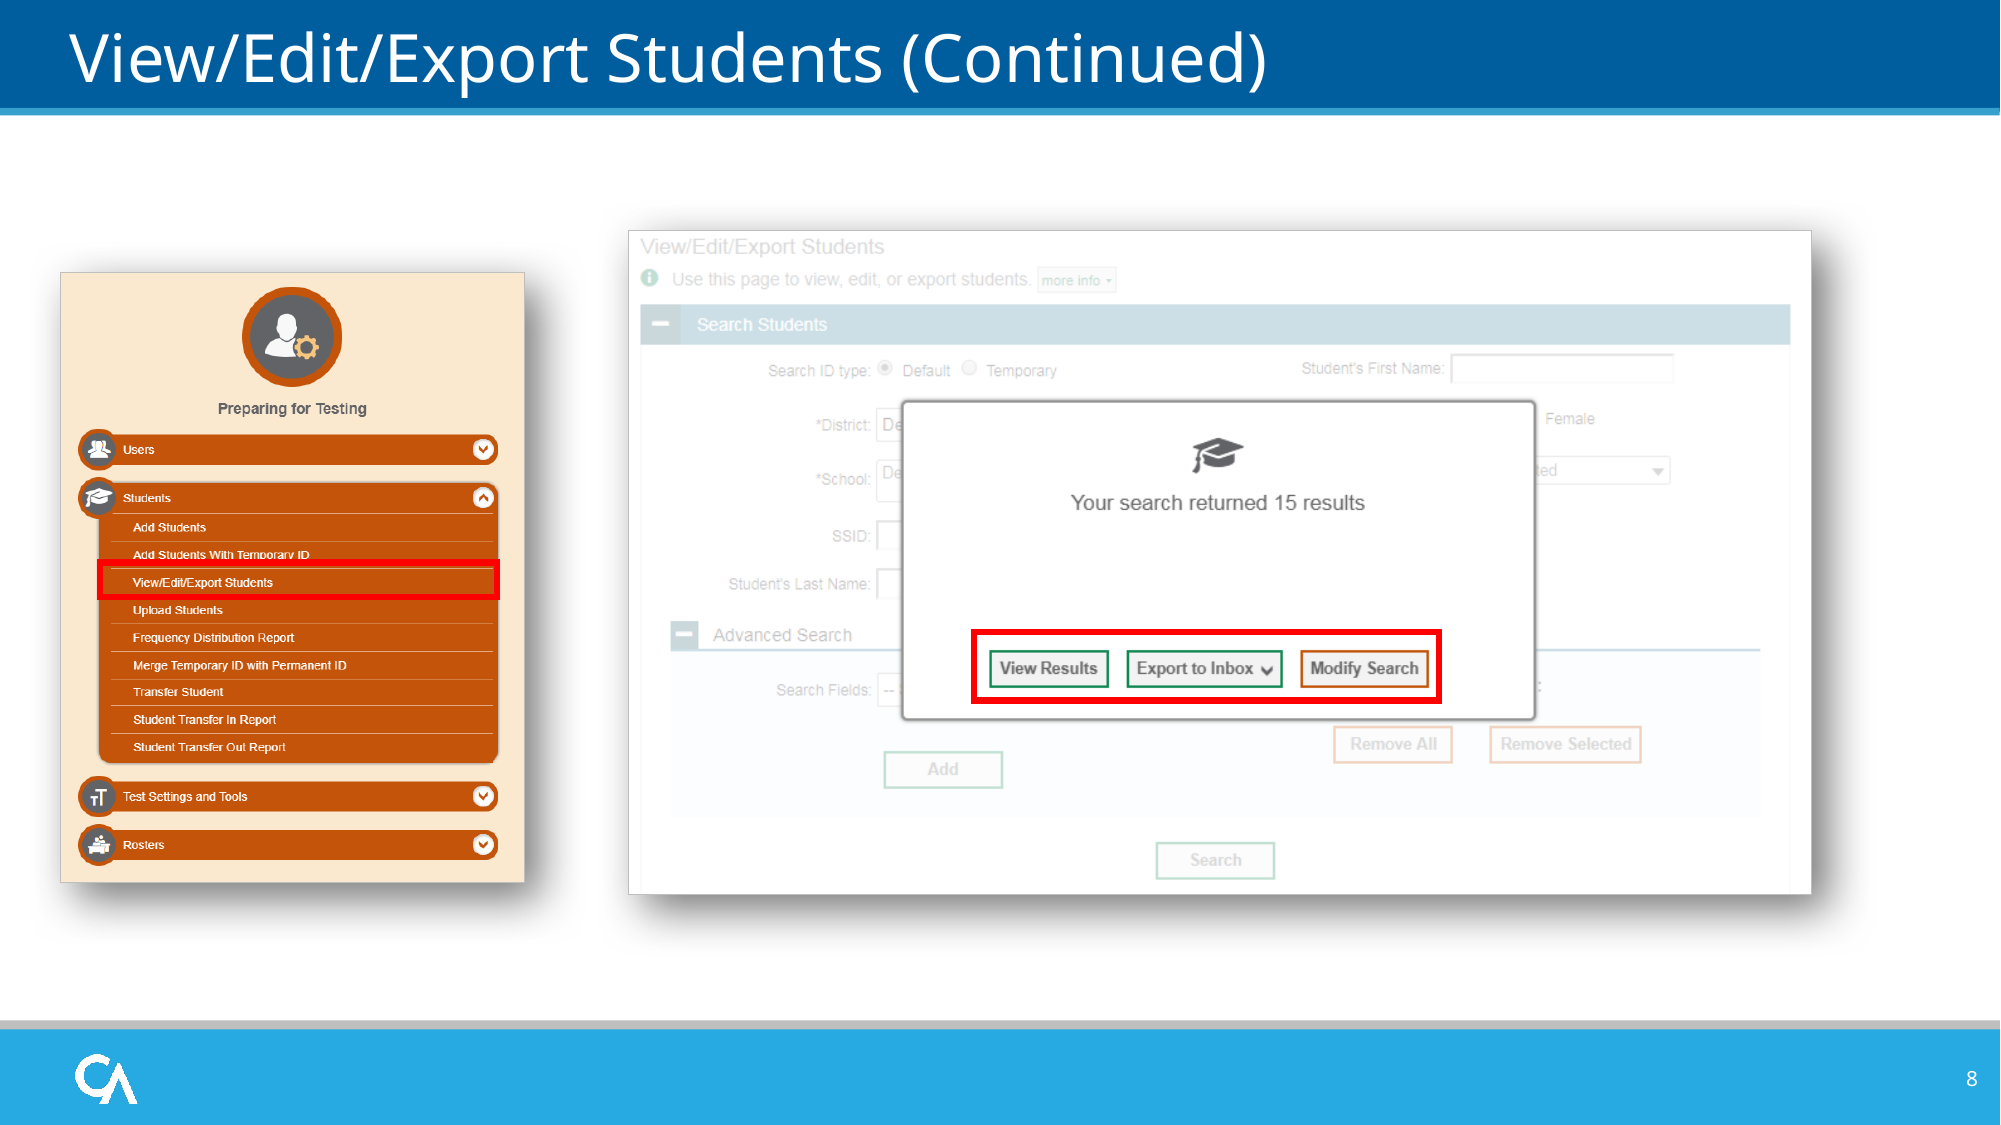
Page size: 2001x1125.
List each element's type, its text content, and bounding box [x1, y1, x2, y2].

title View/Edit/Export Students (Continued) [69, 10, 1878, 96]
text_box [627, 230, 1812, 895]
slide_number 8 [1877, 1057, 1993, 1103]
picture [75, 1054, 138, 1104]
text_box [59, 272, 525, 883]
